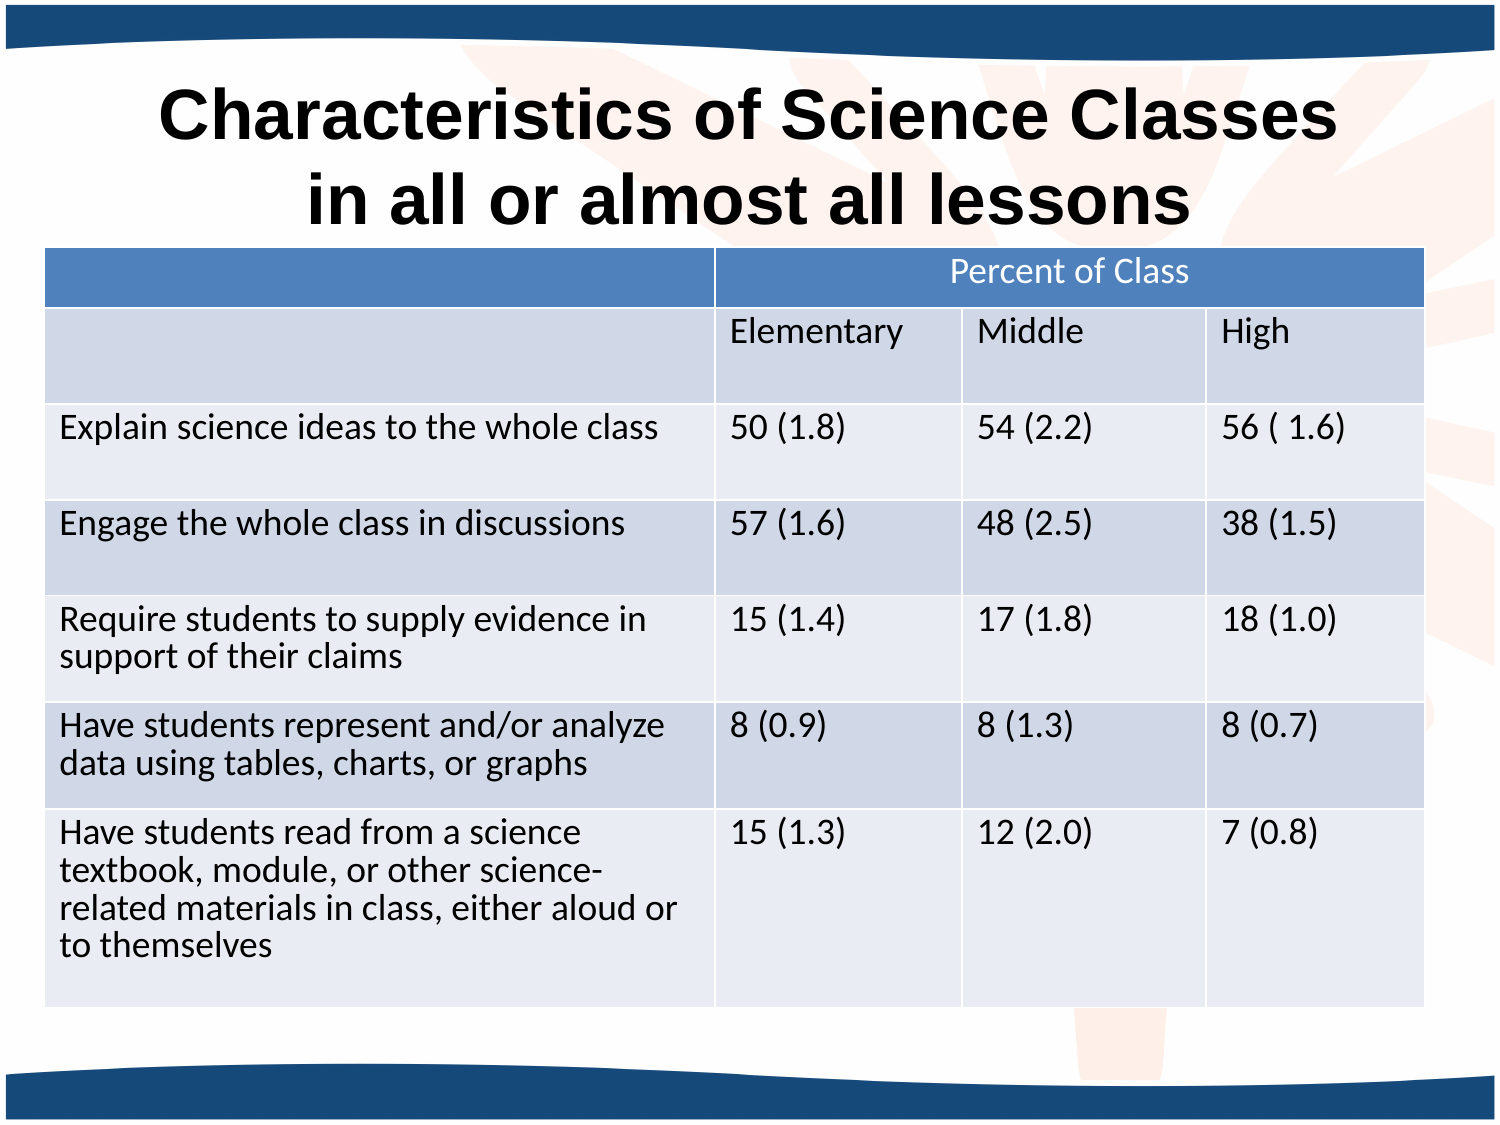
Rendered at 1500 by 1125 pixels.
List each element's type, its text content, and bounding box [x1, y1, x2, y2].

table_cell Engage the whole class in discussions [45, 501, 714, 595]
table_cell 18 (1.0) [1207, 596, 1424, 701]
table_cell 8 (0.9) [716, 703, 961, 808]
table_header [45, 248, 714, 307]
table_cell 8 (0.7) [1207, 703, 1424, 808]
picture [0, 0, 1500, 1125]
table_cell 48 (2.5) [963, 501, 1205, 595]
table_cell 15 (1.4) [716, 596, 961, 701]
table_cell Have students represent and/or analyze data using tables, charts, or graphs [45, 703, 714, 808]
table_cell 17 (1.8) [963, 596, 1205, 701]
table_cell 56 ( 1.6) [1207, 405, 1424, 499]
table_cell 38 (1.5) [1207, 501, 1424, 595]
table_cell 12 (2.0) [963, 810, 1205, 1007]
table_cell 50 (1.8) [716, 405, 961, 499]
table_cell 15 (1.3) [716, 810, 961, 1007]
table_cell Explain science ideas to the whole class [45, 405, 714, 499]
table_cell [45, 309, 714, 403]
table_cell 57 (1.6) [716, 501, 961, 595]
table_cell 54 (2.2) [963, 405, 1205, 499]
table_cell Elementary [716, 309, 961, 403]
table_cell Require students to supply evidence in support of their claims [45, 596, 714, 701]
table_cell Have students read from a science textbook, module, or other science-related materials in class, either aloud or to themselves [45, 810, 714, 1007]
table_cell High [1207, 309, 1424, 403]
table_cell 7 (0.8) [1207, 810, 1424, 1007]
table_cell 8 (1.3) [963, 703, 1205, 808]
title Characteristics of Science Classes in all or almost all lessons [75, 59, 1425, 246]
table_header Percent of Class [716, 248, 1424, 307]
table_cell Middle [963, 309, 1205, 403]
